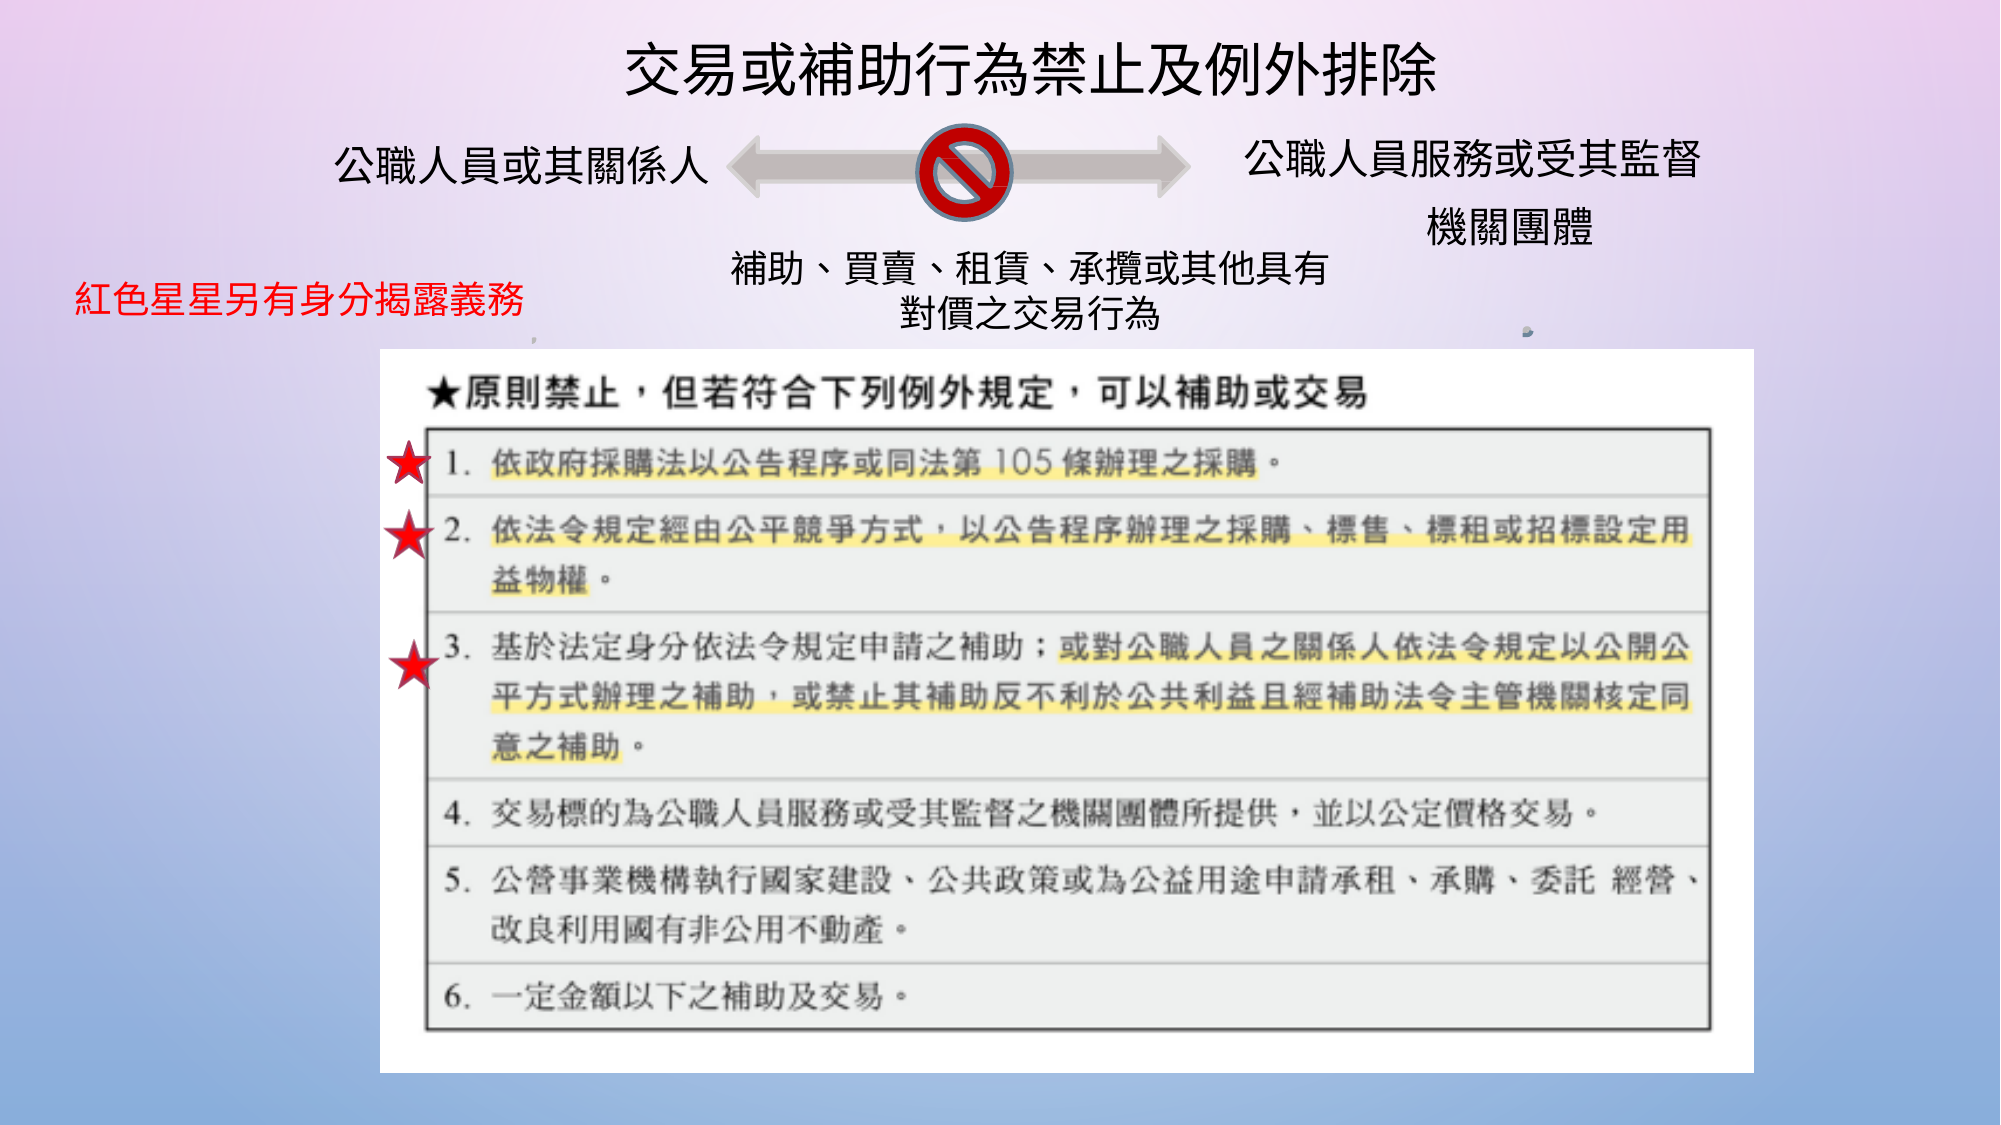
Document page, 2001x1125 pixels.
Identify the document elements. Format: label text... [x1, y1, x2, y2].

picture [380, 349, 1755, 1074]
text_box [950, 143, 995, 187]
text_box [1007, 137, 1189, 197]
text_box 機關團體 補助、買賣、租賃、承攬或其他具有 對價之交易行為 [728, 204, 1595, 335]
text_box 公職人員或其關係人 [331, 137, 712, 191]
text_box [917, 125, 1012, 204]
text_box 公職人員、其配偶 或共同生活之家屬、 其二親等以內親屬 擔任負責人、董事、 獨立董事、監察人、 經理人或相類似職 務之營利事業、非 營利之法人及非法 人團體 [0, 0, 2000, 615]
text_box 紅色星星另有身分揭露義務 [59, 223, 540, 329]
text_box [935, 158, 979, 203]
title 交易或補助行為禁止及例外排除 [609, 0, 1450, 167]
text_box [531, 337, 537, 344]
text_box 公職人員服務或受其監督 [1241, 130, 1705, 183]
text_box [728, 137, 922, 197]
